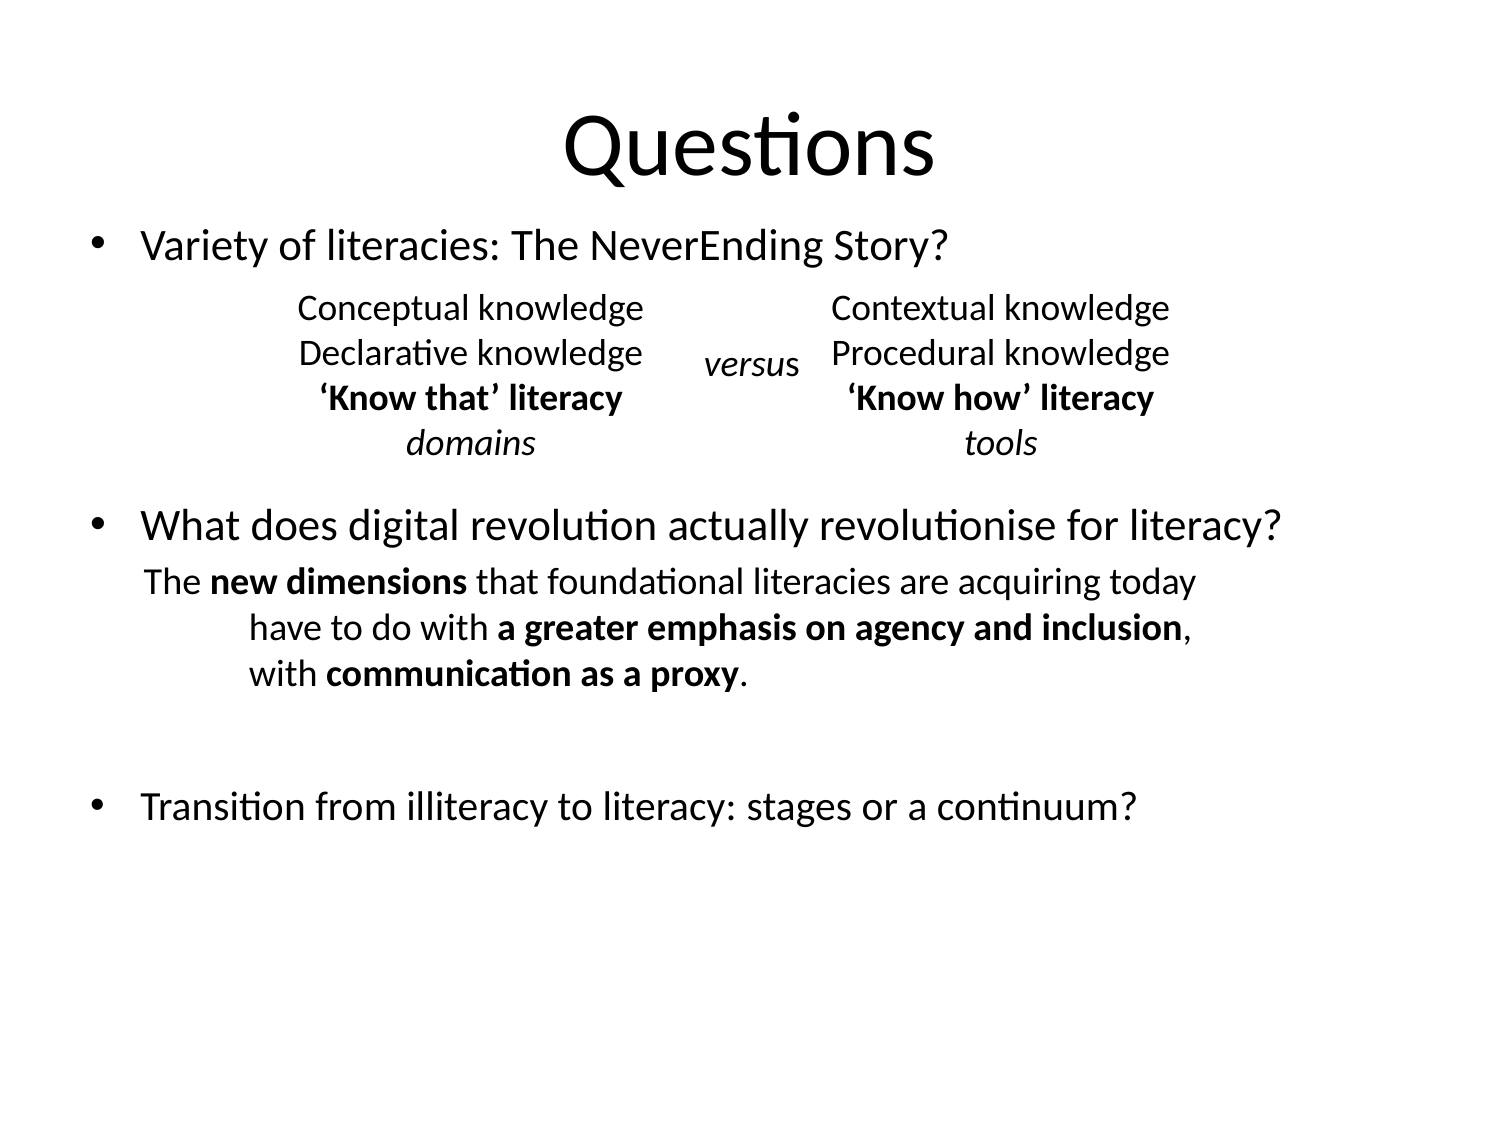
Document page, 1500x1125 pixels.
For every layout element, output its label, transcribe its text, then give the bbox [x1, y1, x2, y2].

title Questions [75, 45, 1425, 207]
text_box Conceptual knowledge Declarative knowledge ‘Know that’ literacy domains [248, 275, 694, 471]
text_box Contextual knowledge Procedural knowledge ‘Know how’ literacy tools [778, 275, 1224, 516]
text_box versus [644, 331, 860, 391]
list Variety of literacies: The NeverEnding Story? What does digital revolution actually revolutionise for literacy? The new dimensions that foundational literacies are acquiring today have to do with a greater emphasis on agency and inclusion, with communication as a proxy. Transition from illiteracy to literacy: stages or a continuum? [75, 207, 1425, 851]
